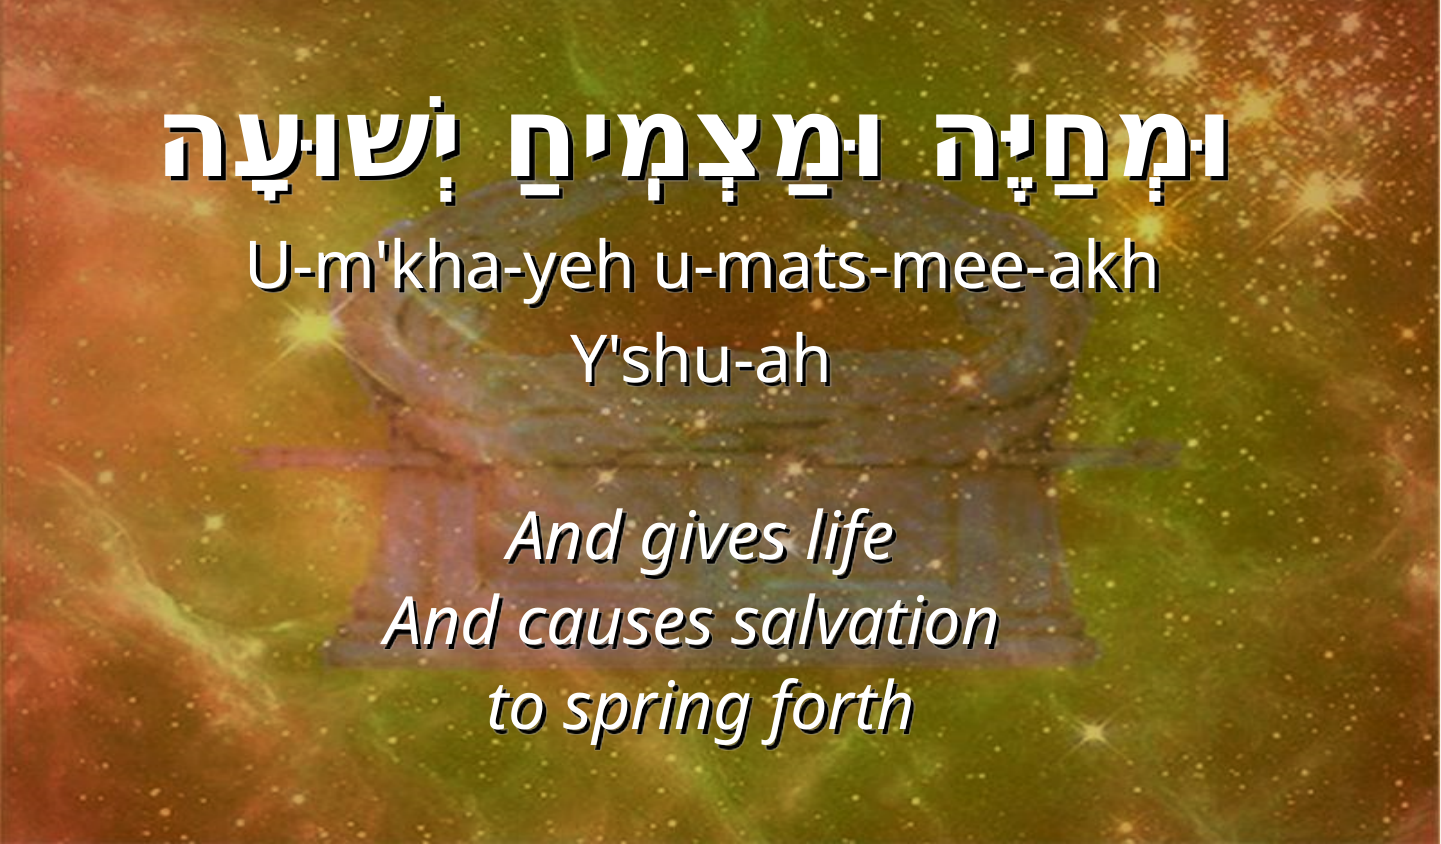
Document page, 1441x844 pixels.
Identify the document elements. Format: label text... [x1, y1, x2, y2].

subtitle וּמְחַיֶּה וּמַצְמִֽיחַ יְשׁוּעָה U-m'kha-yeh u-mats-mee-akh Y'shu-ah And gives life And causes salvation to spring forth [45, 56, 1358, 822]
picture [0, 0, 1441, 844]
